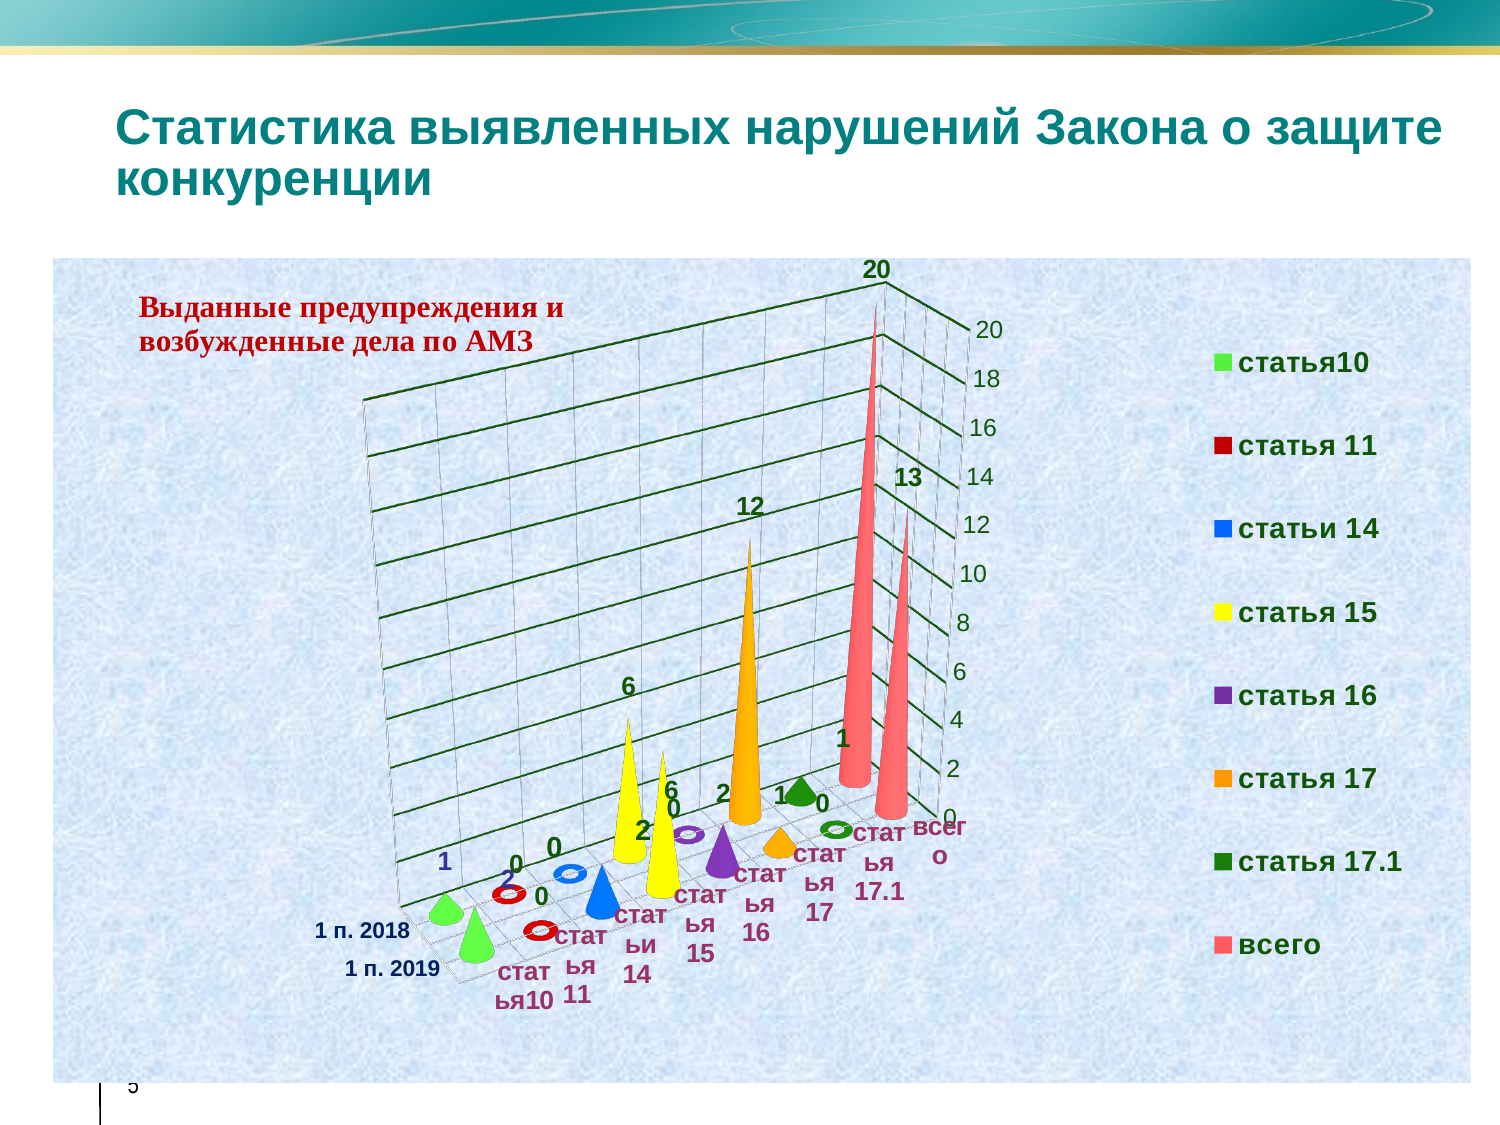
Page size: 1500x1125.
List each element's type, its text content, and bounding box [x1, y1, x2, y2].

slide_number 5 [0, 1060, 155, 1125]
picture [0, 0, 1500, 55]
title Статистика выявленных нарушений Закона о защите конкуренции [100, 66, 1459, 244]
chart [52, 255, 1471, 1083]
